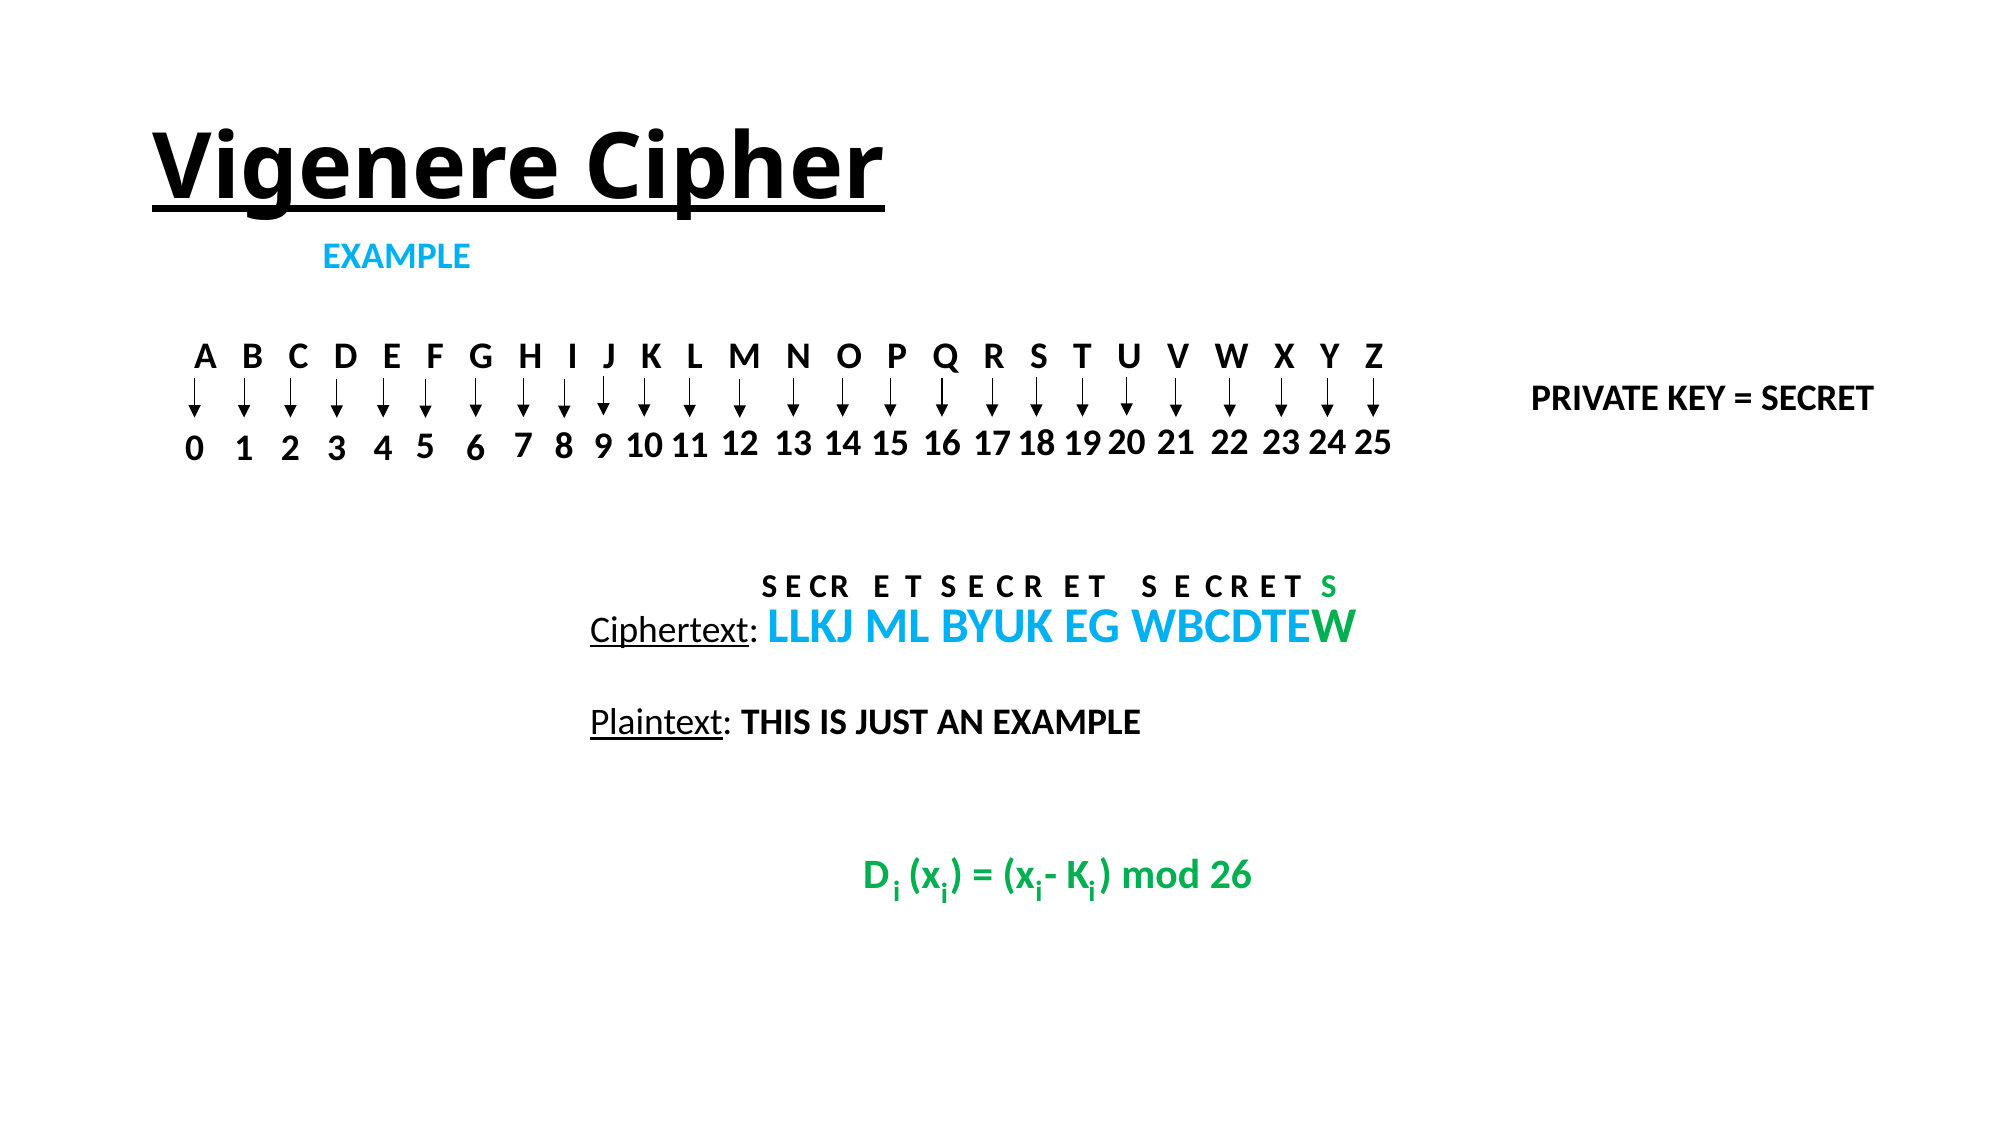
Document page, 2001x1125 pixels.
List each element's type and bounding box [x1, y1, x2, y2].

text_box [136, 189, 1408, 476]
title [137, 59, 1863, 278]
text_box [575, 556, 1372, 750]
text_box [848, 839, 1268, 917]
text_box [1516, 365, 1898, 426]
